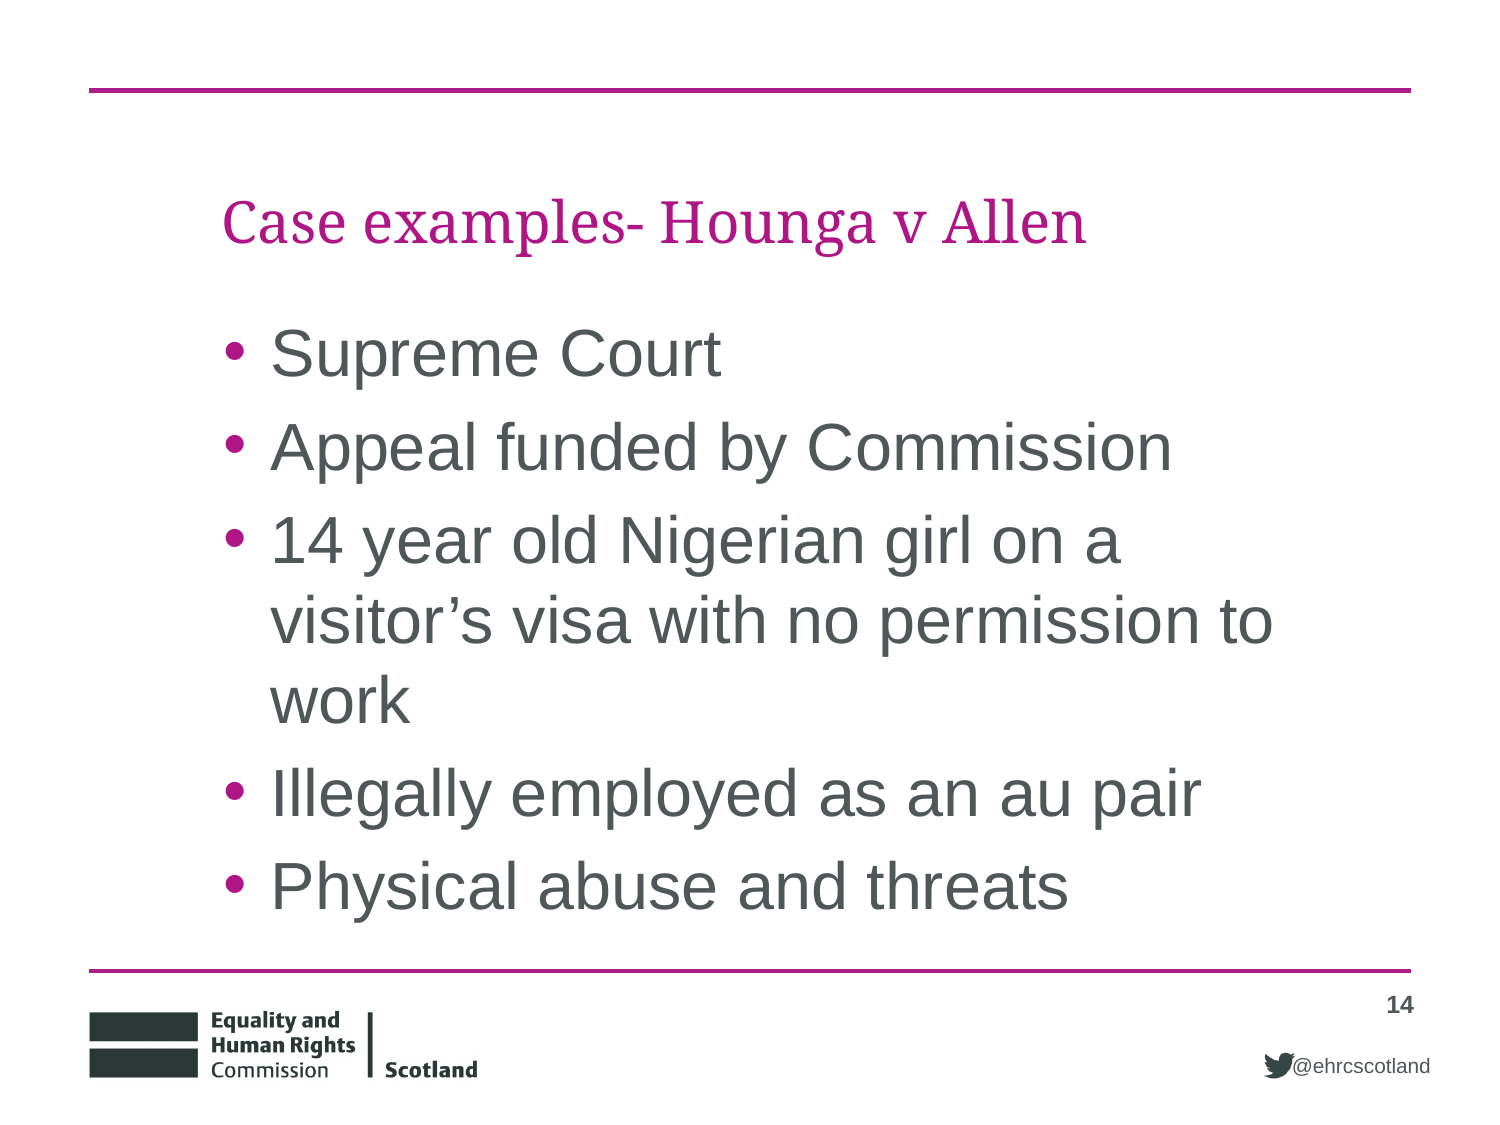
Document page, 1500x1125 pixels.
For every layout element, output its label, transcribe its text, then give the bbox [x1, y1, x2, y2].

title Case examples- Hounga v Allen [206, 160, 1351, 279]
list 14 [1281, 981, 1430, 1025]
picture [1253, 1044, 1302, 1086]
picture [64, 986, 502, 1102]
list Supreme Court Appeal funded by Commission 14 year old Nigerian girl on a visitor’s visa with no permission to work Illegally employed as an au pair Physical abuse and threats [206, 302, 1353, 929]
